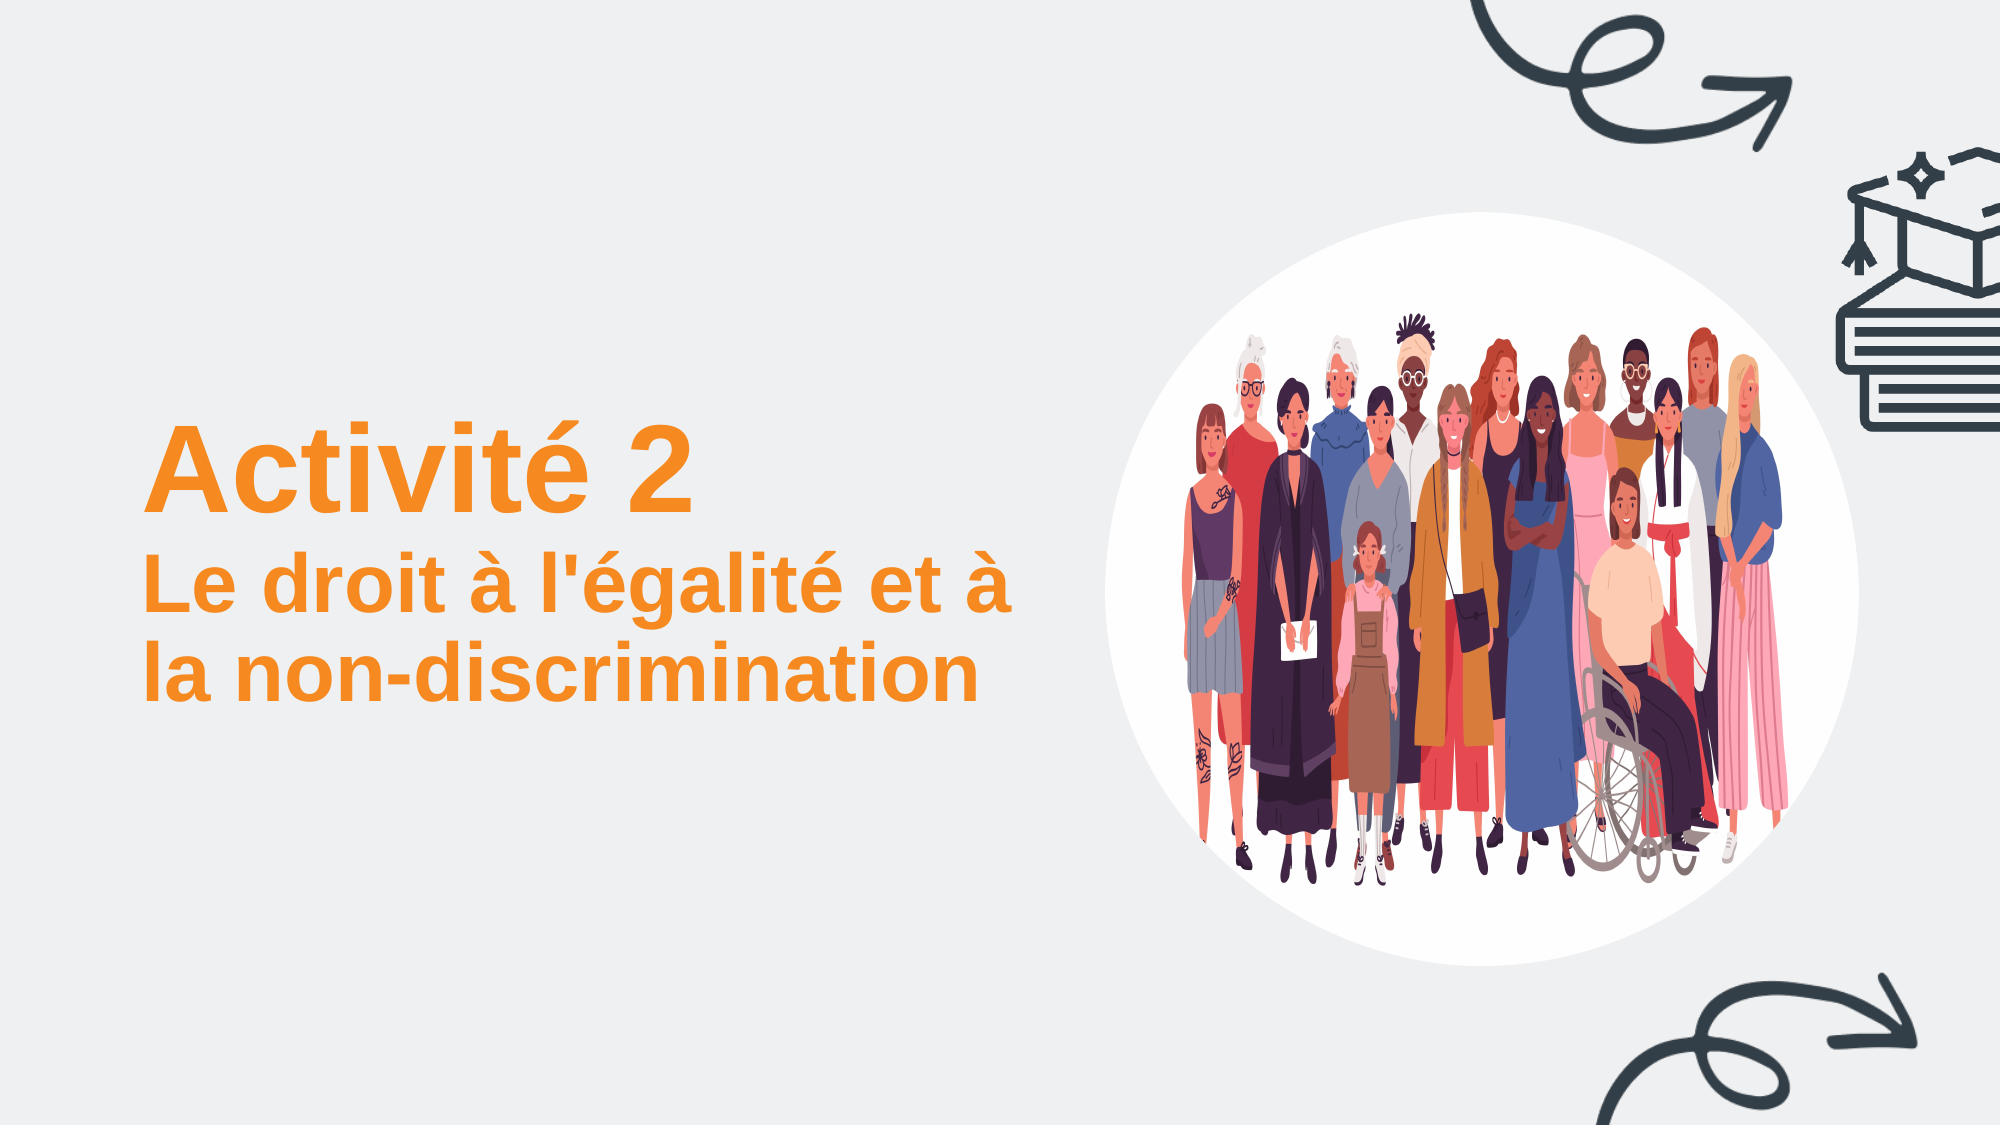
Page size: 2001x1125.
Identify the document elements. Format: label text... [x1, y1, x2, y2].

list Activité 2 Le droit à l'égalité et à la non-discrimination [141, 187, 1071, 938]
picture [1104, 0, 2000, 1125]
